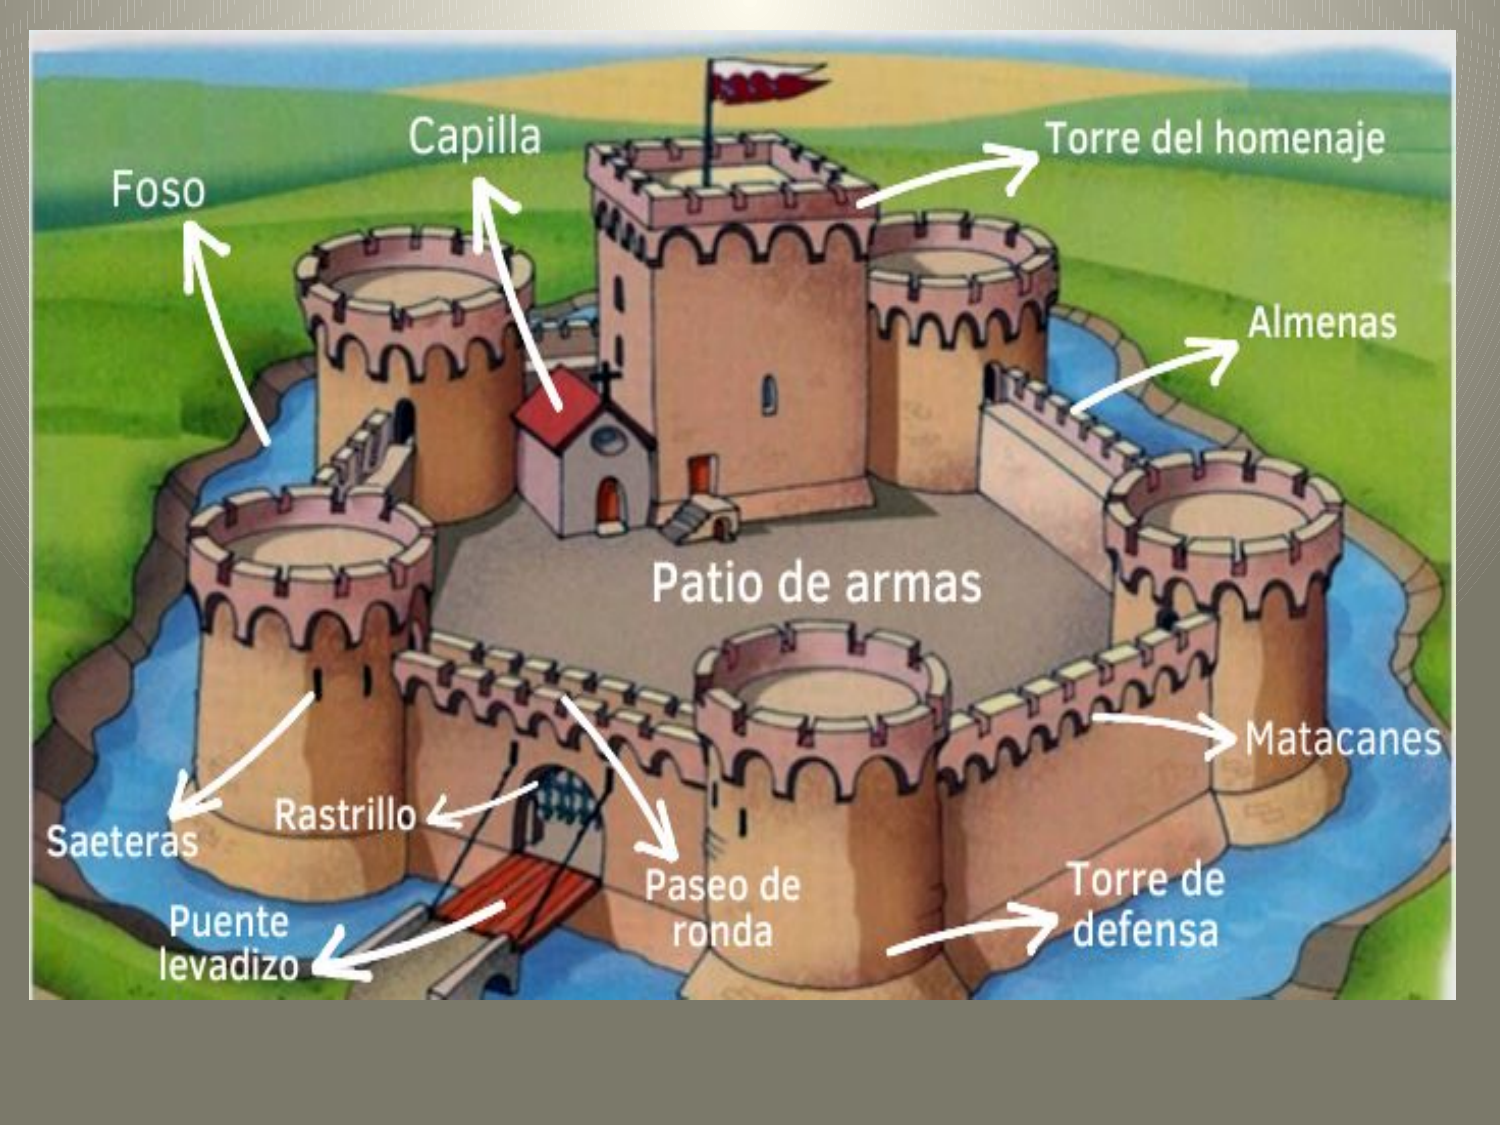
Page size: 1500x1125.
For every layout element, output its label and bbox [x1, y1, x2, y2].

picture [29, 30, 1457, 1000]
